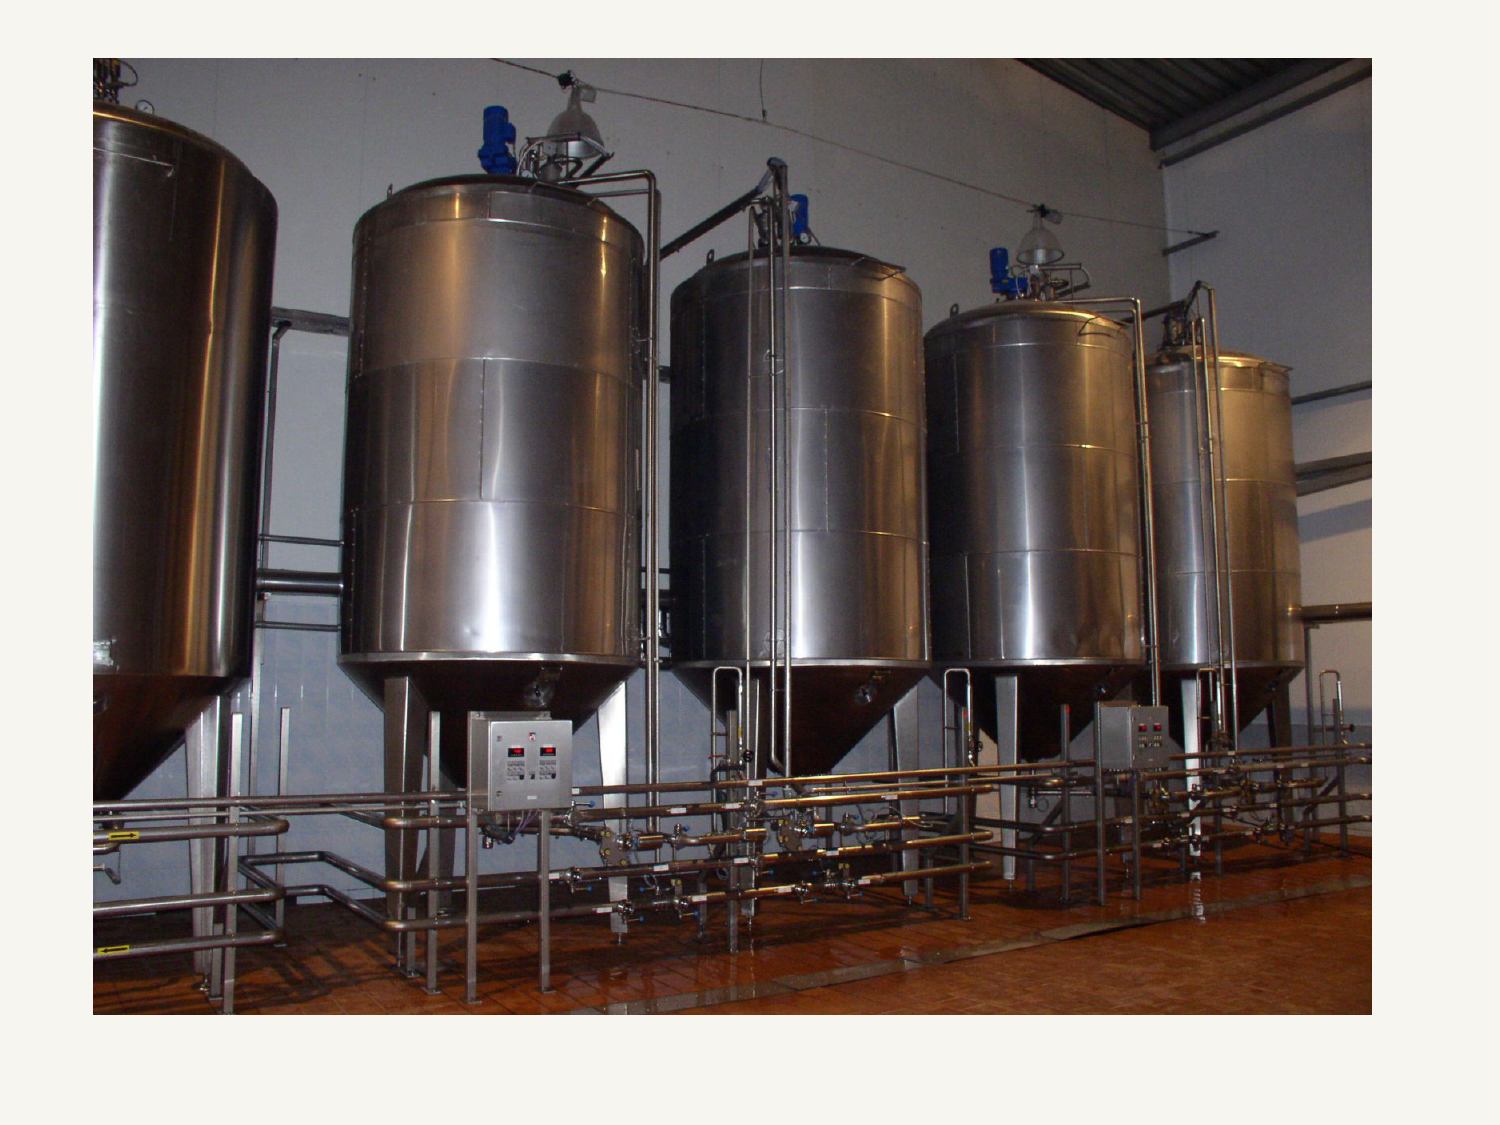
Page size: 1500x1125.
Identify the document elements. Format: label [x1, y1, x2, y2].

picture [93, 58, 1372, 1015]
